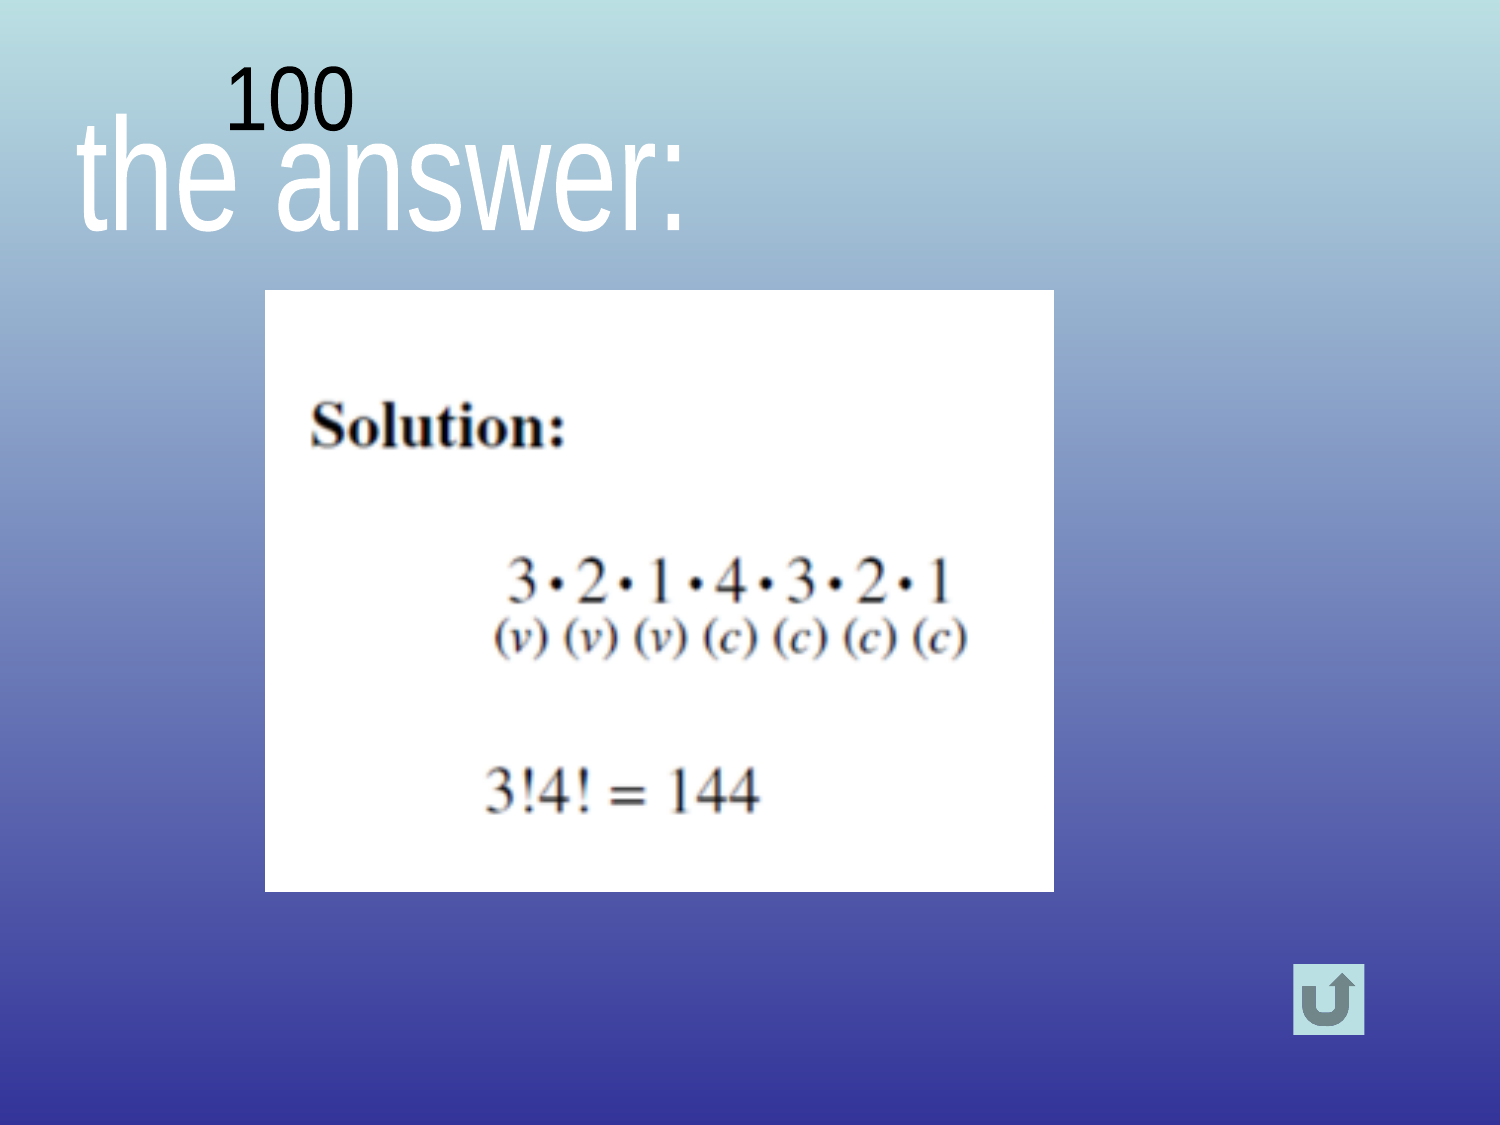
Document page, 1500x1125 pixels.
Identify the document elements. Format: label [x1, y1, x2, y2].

text_box [1293, 964, 1365, 1035]
picture [265, 290, 1054, 892]
